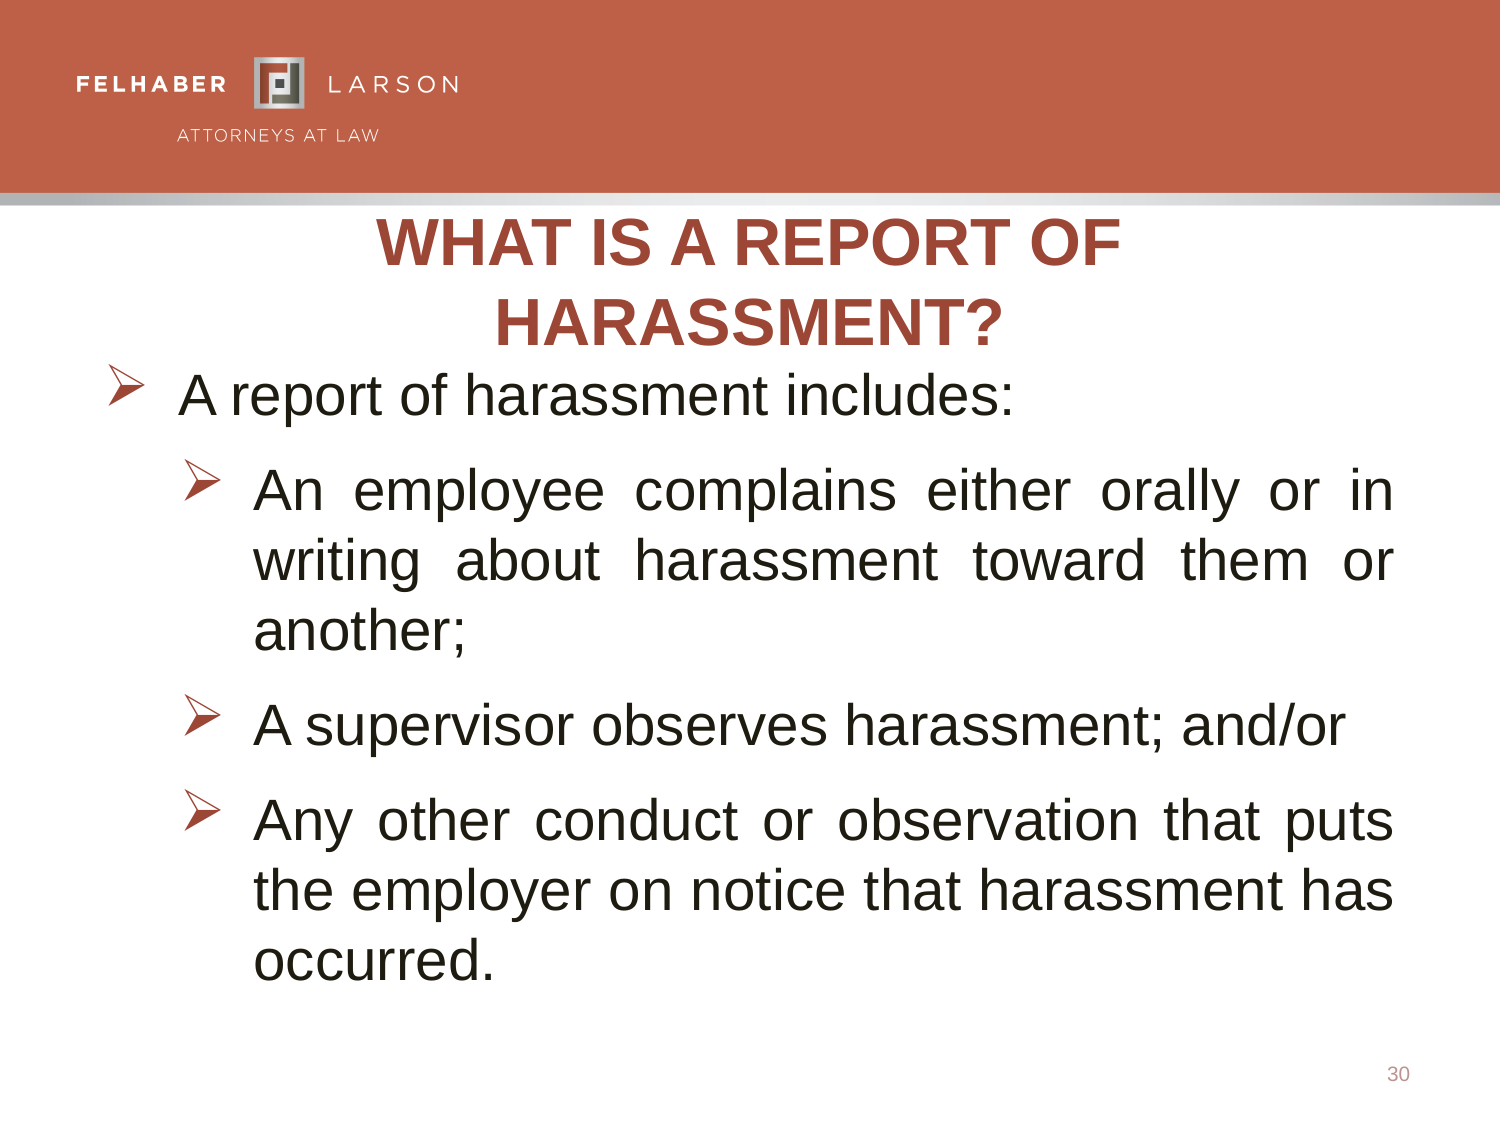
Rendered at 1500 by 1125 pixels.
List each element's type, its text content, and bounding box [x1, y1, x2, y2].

list A report of harassment includes: An employee complains either orally or in writing about harassment toward them or another; A supervisor observes harassment; and/or Any other conduct or observation that puts the employer on notice that harassment has occurred. [88, 349, 1412, 1012]
picture [0, 0, 1500, 206]
slide_number 30 [1074, 1042, 1425, 1103]
title What Is A Report of Harassment? [135, 231, 1365, 327]
